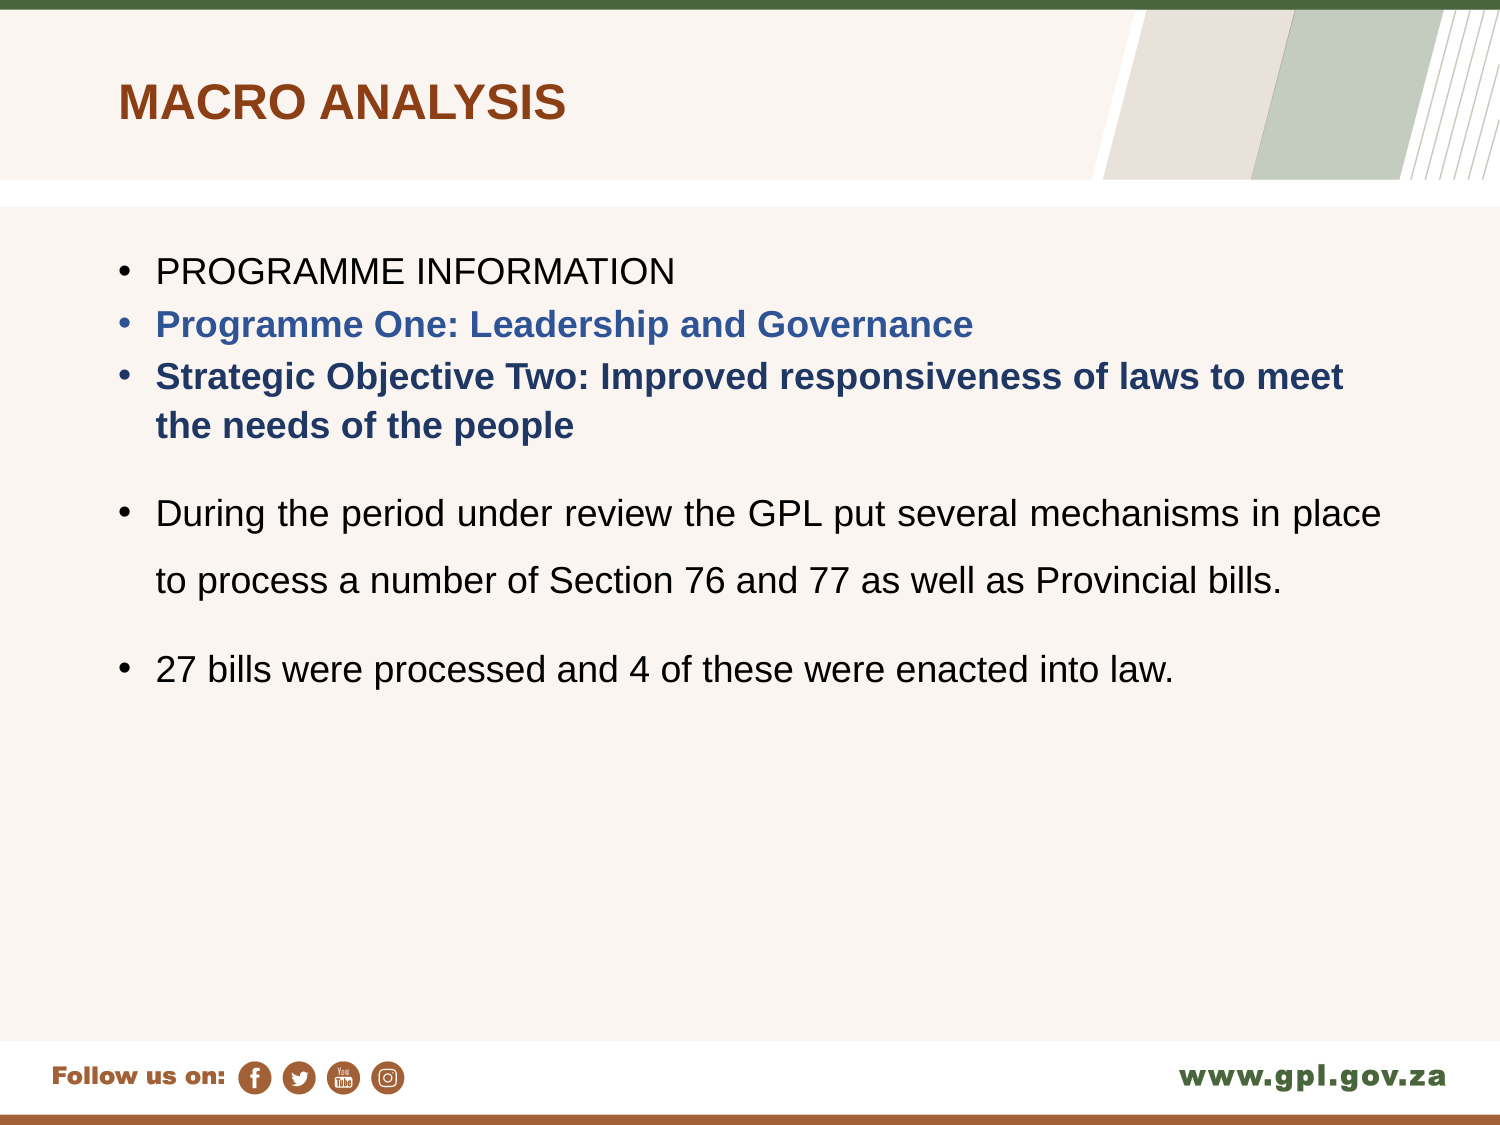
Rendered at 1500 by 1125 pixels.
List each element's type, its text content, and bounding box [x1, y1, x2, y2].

picture [0, 1041, 1500, 1125]
list PROGRAMME INFORMATION Programme One: Leadership and Governance Strategic Objective Two: Improved responsiveness of laws to meet the needs of the people During the period under review the GPL put several mechanisms in place to process a number of Section 76 and 77 as well as Provincial bills. 27 bills were processed and 4 of these were enacted into law. [103, 244, 1397, 1005]
title MACRO ANALYSIS [103, 52, 1094, 154]
picture [0, 0, 1500, 180]
